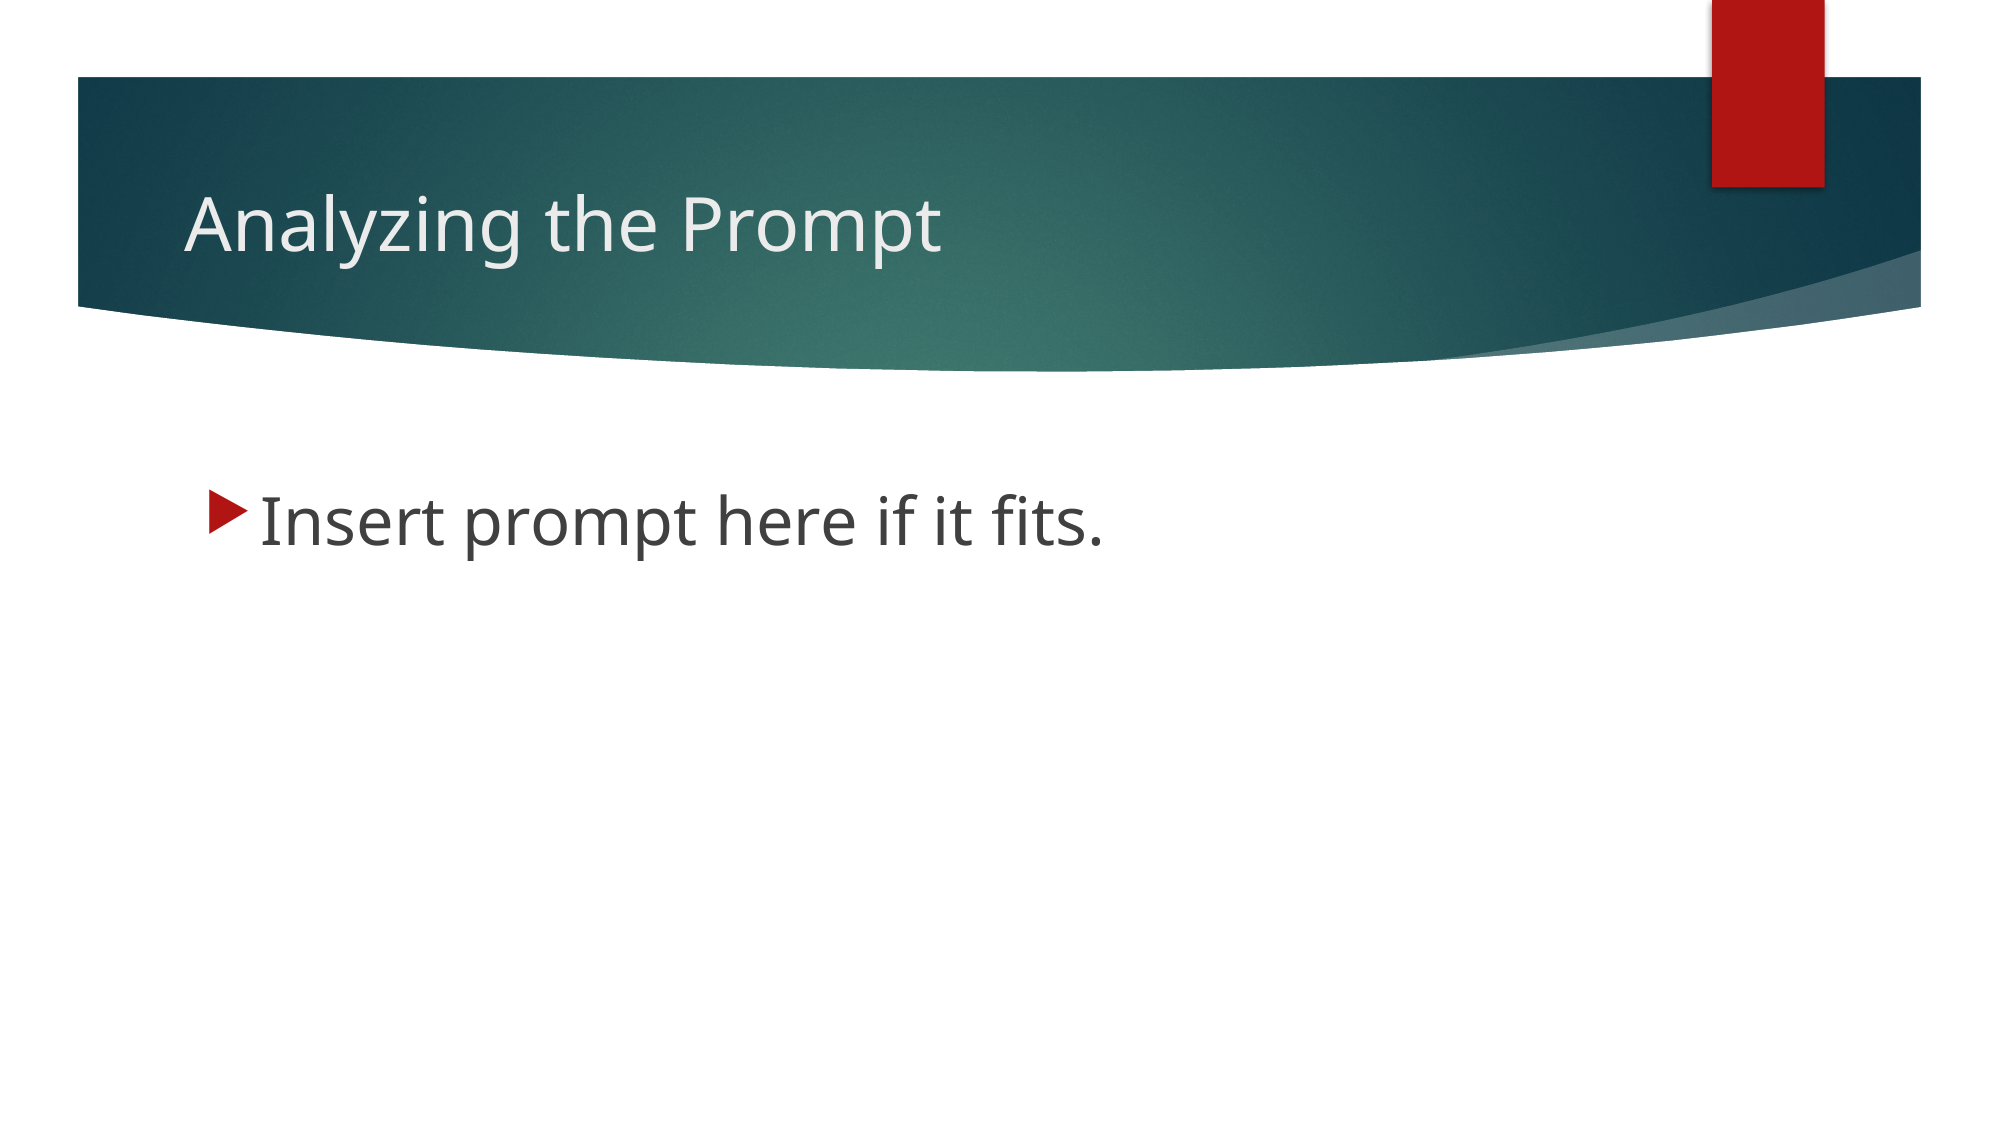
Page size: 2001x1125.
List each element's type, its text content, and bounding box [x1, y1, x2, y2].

list Insert prompt here if it fits. [189, 471, 1638, 1032]
title Analyzing the Prompt [169, 163, 1617, 280]
